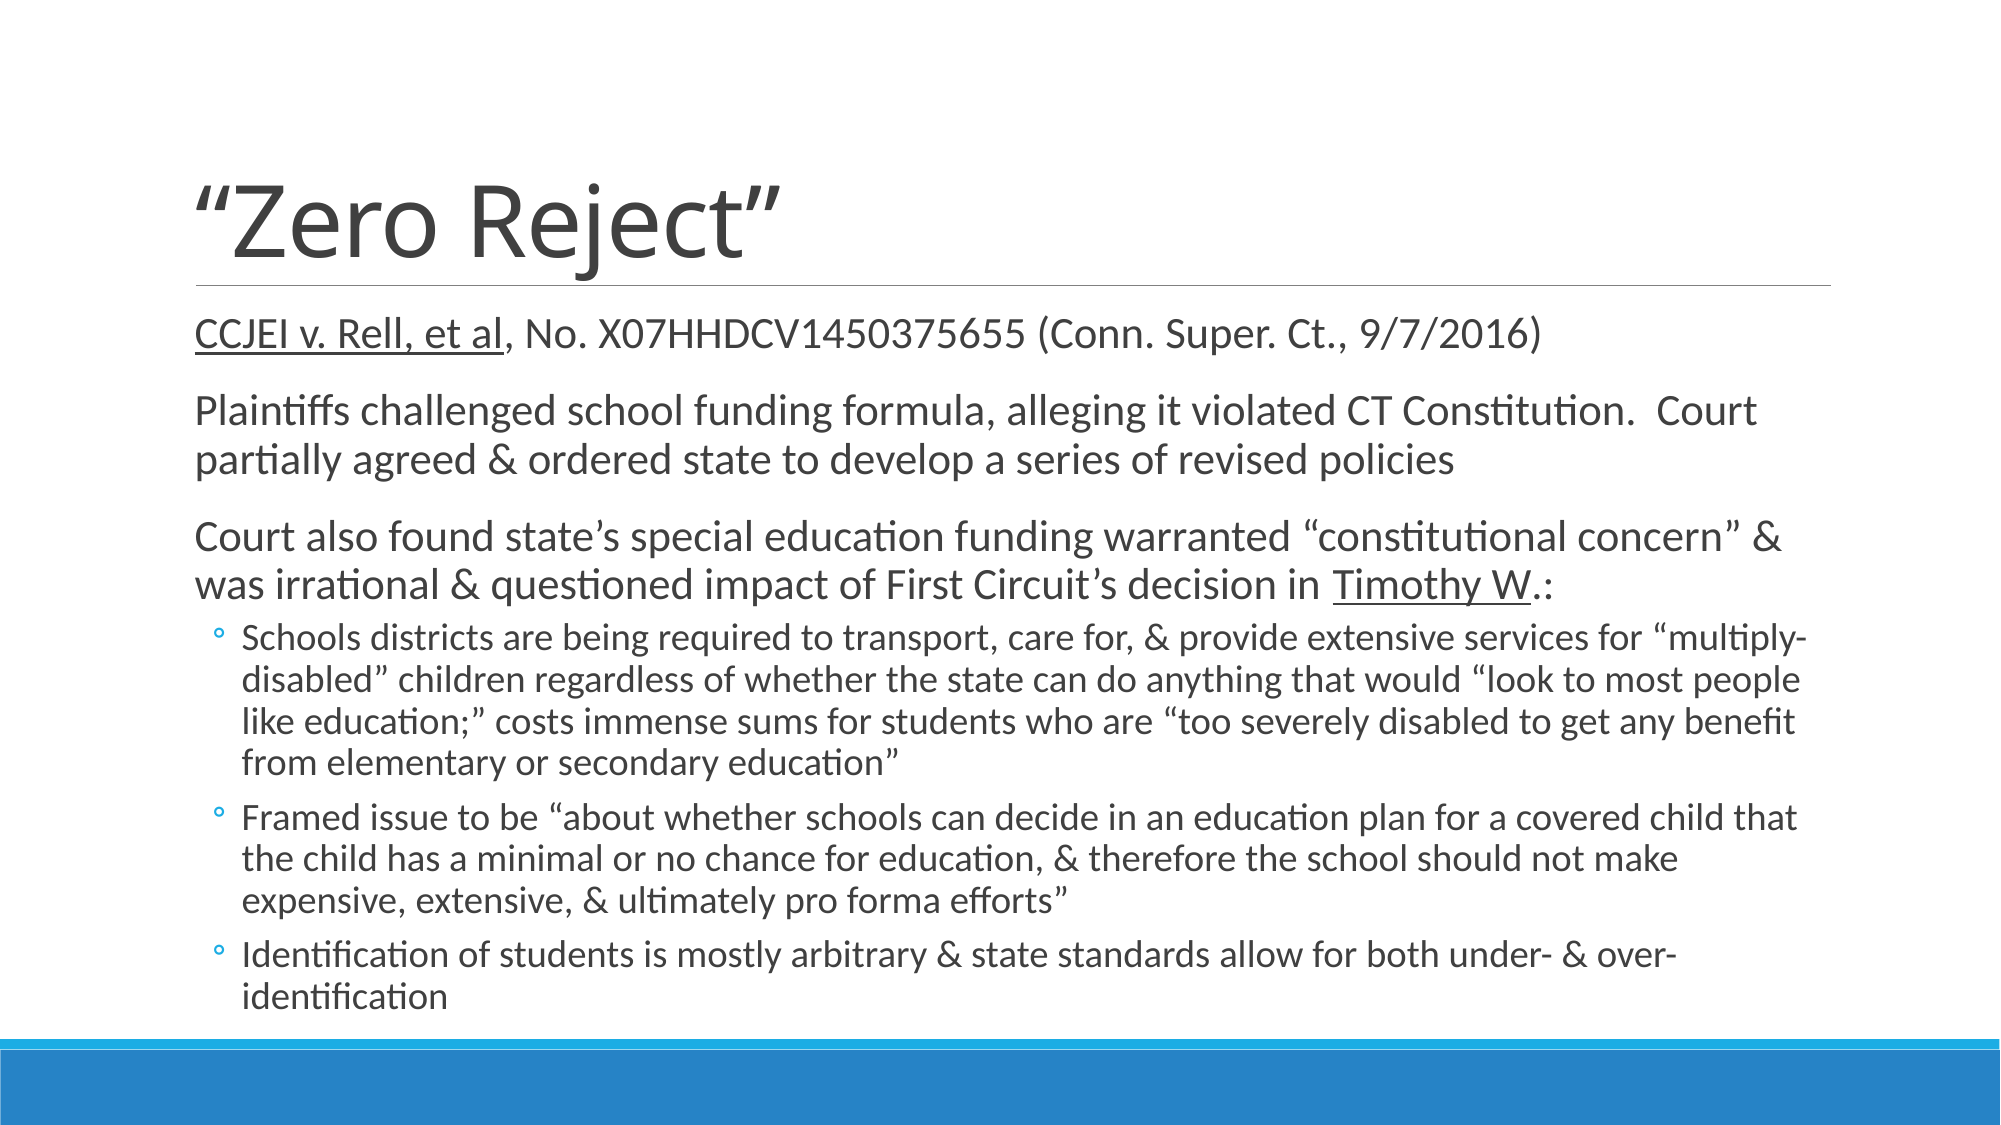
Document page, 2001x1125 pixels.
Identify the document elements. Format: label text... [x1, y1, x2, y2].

title “Zero Reject” [180, 47, 1830, 285]
list CCJEI v. Rell, et al, No. X07HHDCV1450375655 (Conn. Super. Ct., 9/7/2016) Plaintiffs challenged school funding formula, alleging it violated CT Constitution. Court partially agreed & ordered state to develop a series of revised policies Court also found state’s special education funding warranted “constitutional concern” & was irrational & questioned impact of First Circuit’s decision in Timothy W.: Schools districts are being required to transport, care for, & provide extensive services for “multiply-disabled” children regardless of whether the state can do anything that would “look to most people like education;” costs immense sums for students who are “too severely disabled to get any benefit from elementary or secondary education” Framed issue to be “about whether schools can decide in an education plan for a covered child that the child has a minimal or no chance for education, & therefore the school should not make expensive, extensive, & ultimately pro forma efforts” Identification of students is mostly arbitrary & state standards allow for both under- & over-identification [180, 302, 1830, 1029]
